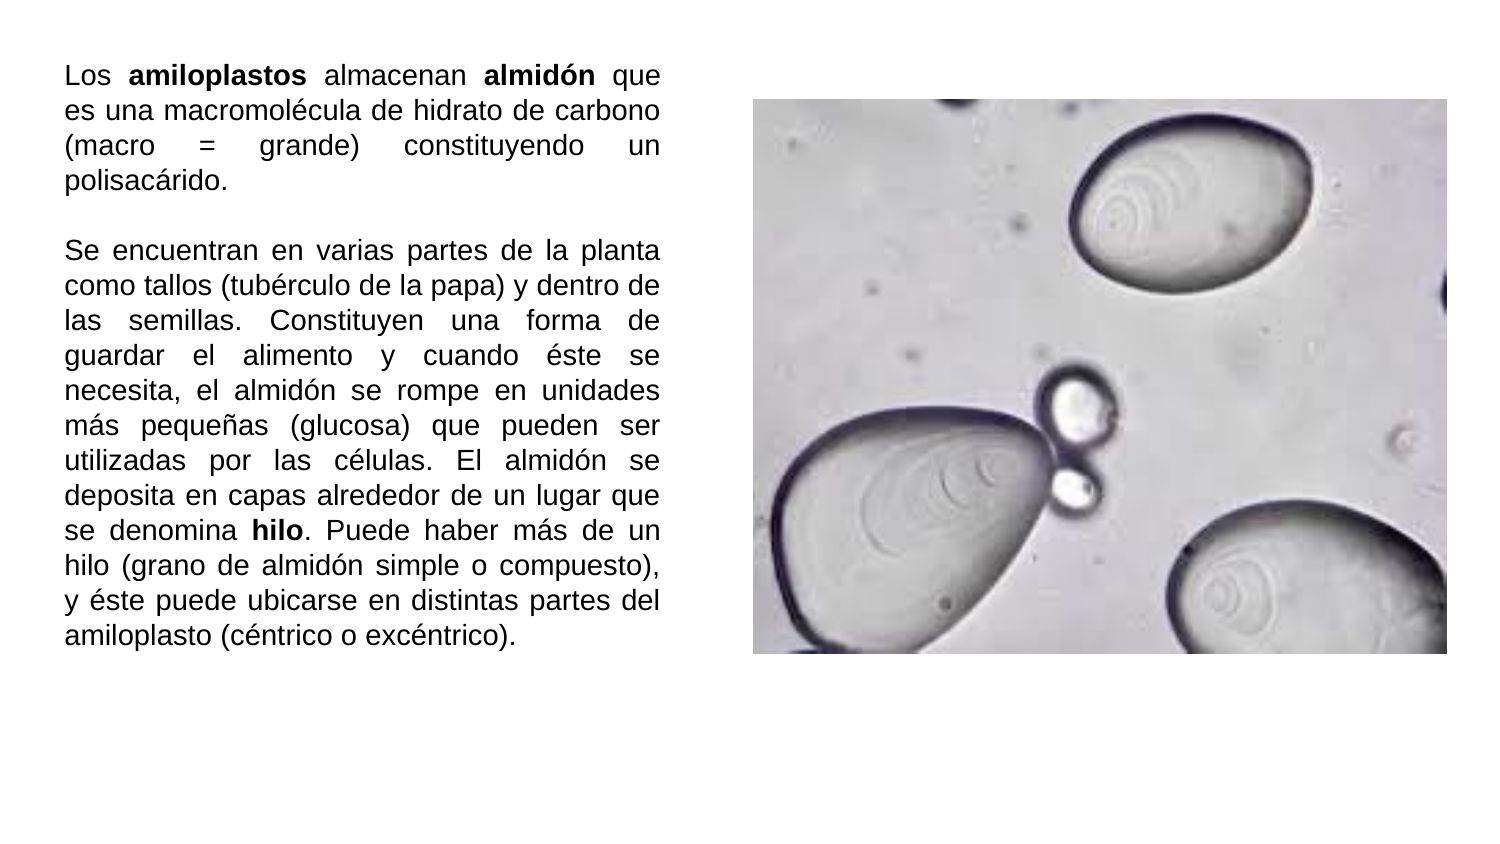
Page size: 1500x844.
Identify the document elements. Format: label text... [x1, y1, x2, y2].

picture [752, 99, 1447, 654]
text_box Los amiloplastos almacenan almidón que es una macromolécula de hidrato de carbono (macro = grande) constituyendo un polisacárido. Se encuentran en varias partes de la planta como tallos (tubérculo de la papa) y dentro de las semillas. Constituyen una forma de guardar el alimento y cuando éste se necesita, el almidón se rompe en unidades más pequeñas (glucosa) que pueden ser utilizadas por las células. El almidón se deposita en capas alrededor de un lugar que se denomina hilo. Puede haber más de un hilo (grano de almidón simple o compuesto), y éste puede ubicarse en distintas partes del amiloplasto (céntrico o excéntrico). [49, 41, 677, 678]
